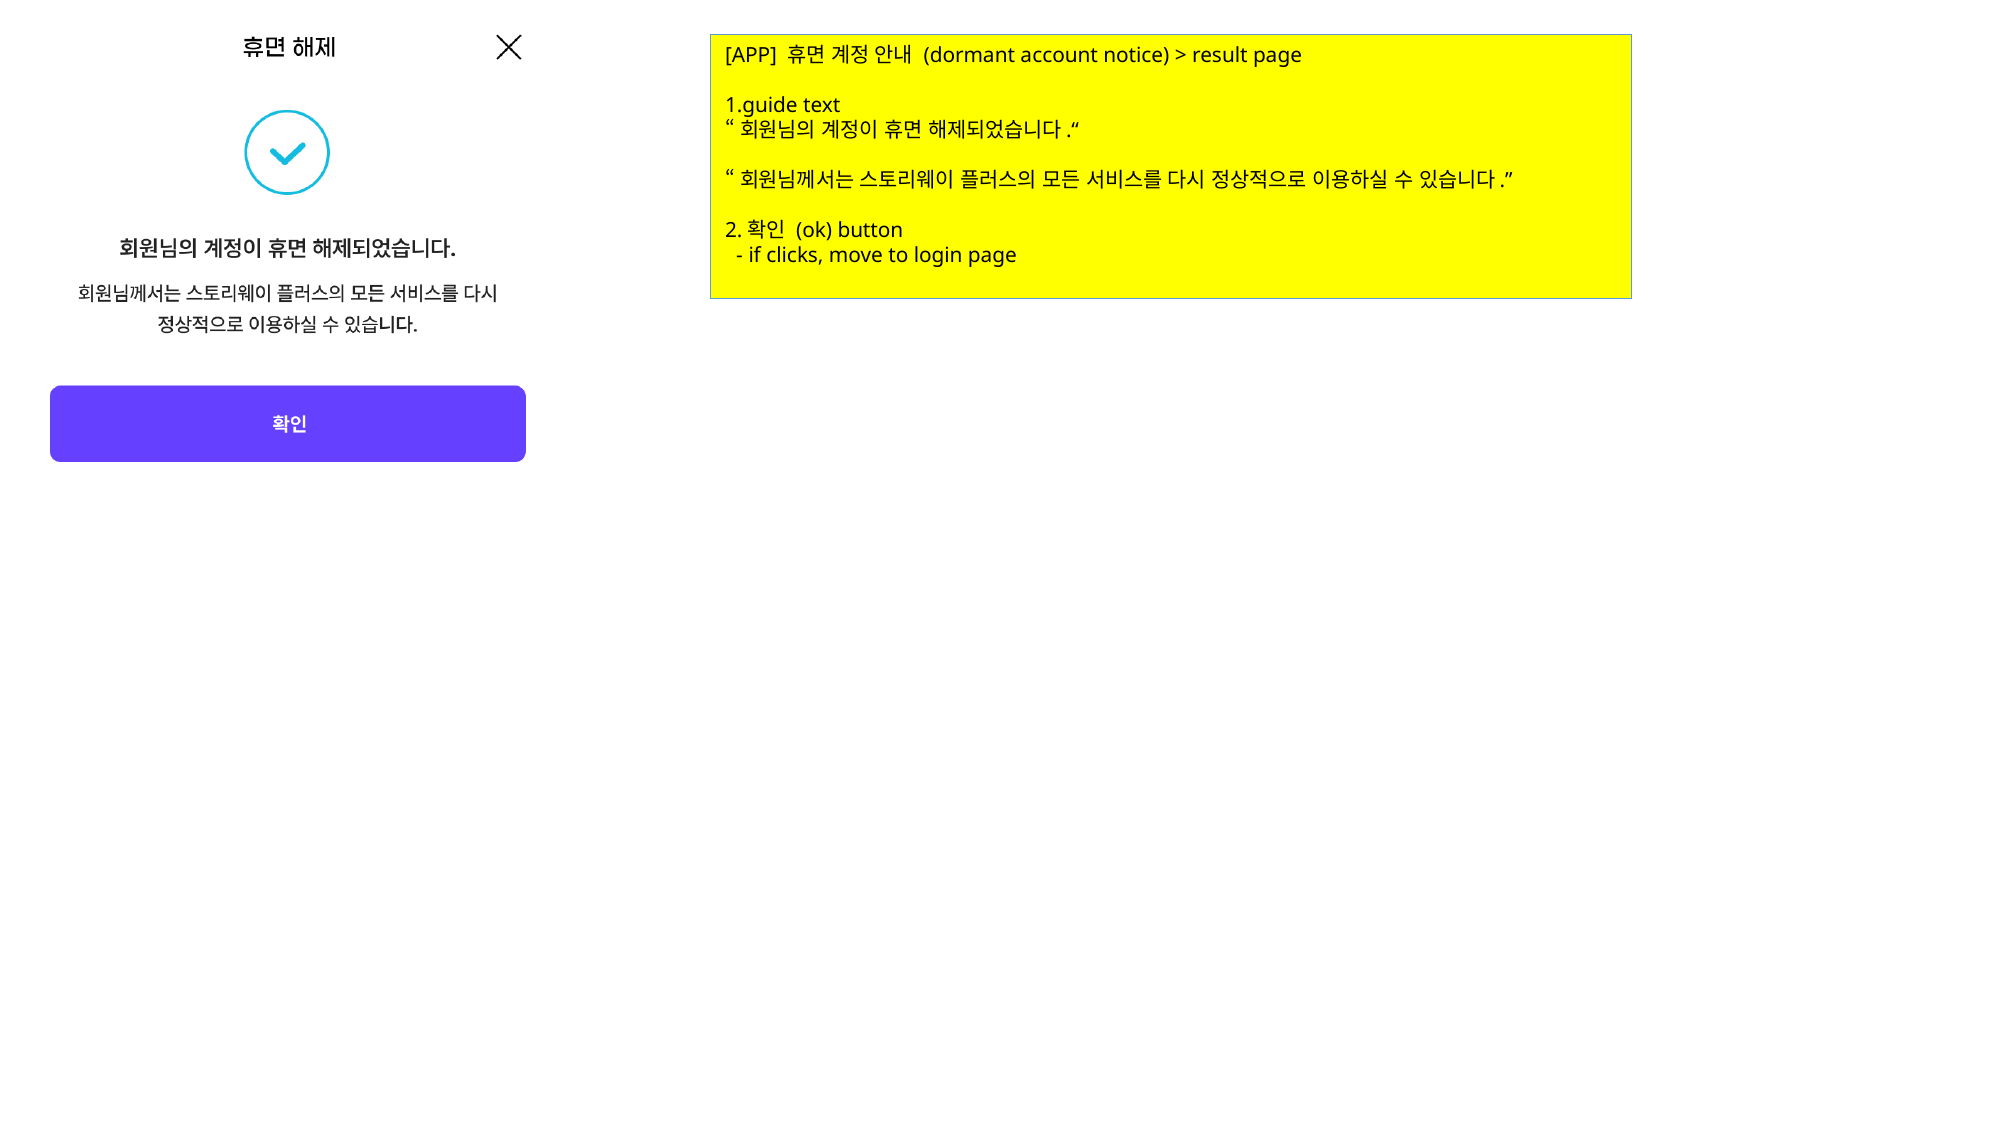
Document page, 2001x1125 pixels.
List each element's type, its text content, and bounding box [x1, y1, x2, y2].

text_box [APP] 휴면 계정 안내 (dormant account notice) > result page 1.guide text “회원님의 계정이 휴면 해제되었습니다.“ “회원님께서는 스토리웨이 플러스의 모든 서비스를 다시 정상적으로 이용하실 수 있습니다.” 2.확인 (ok) button - if clicks, move to login page [710, 34, 1632, 299]
picture [21, 7, 554, 1125]
